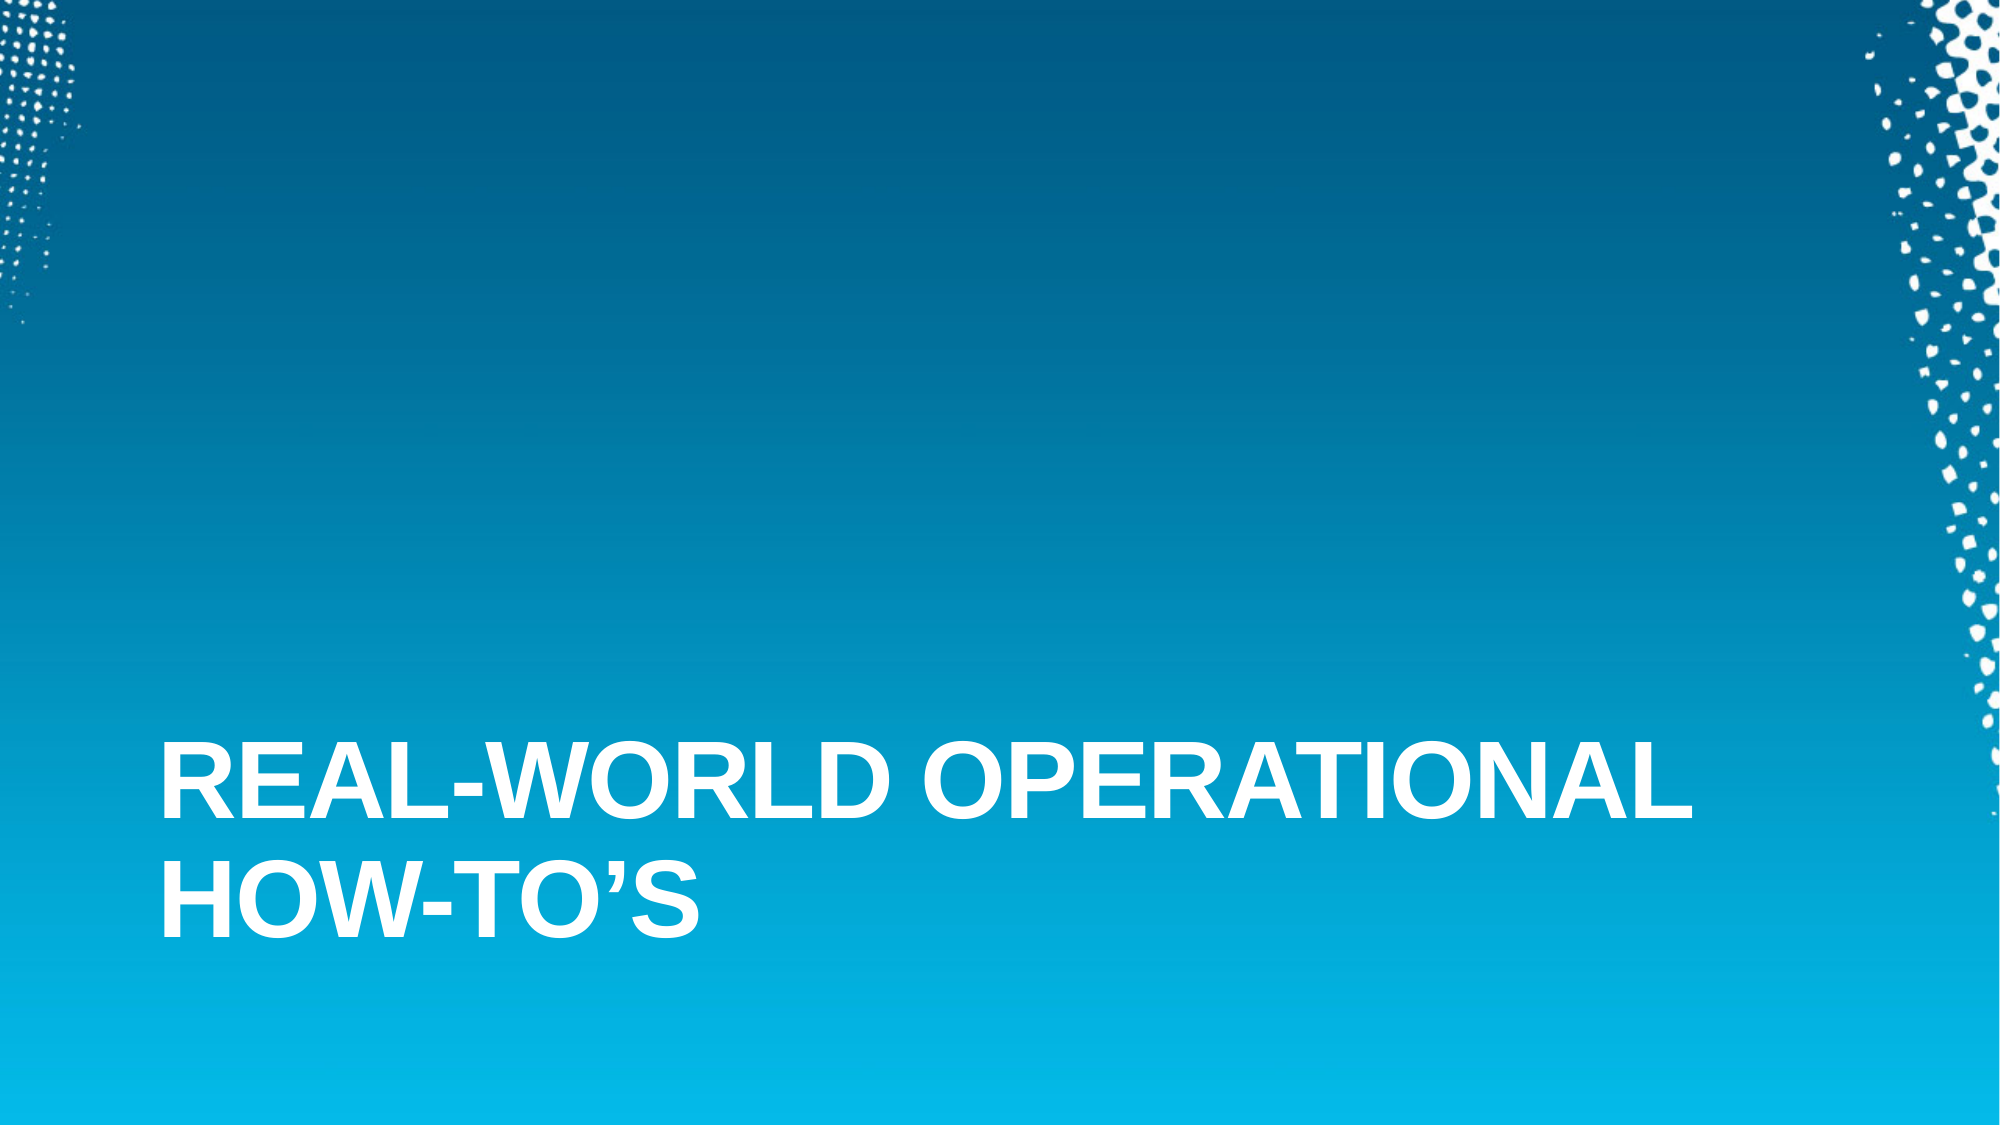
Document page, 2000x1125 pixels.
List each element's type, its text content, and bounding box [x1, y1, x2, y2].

picture [1950, 359, 1960, 366]
picture [42, 31, 53, 39]
picture [1955, 557, 1965, 573]
picture [1945, 213, 1955, 220]
picture [1919, 367, 1930, 378]
picture [43, 42, 49, 53]
picture [1988, 547, 2000, 561]
picture [1932, 235, 1943, 241]
picture [1968, 481, 1978, 492]
picture [1995, 582, 2000, 595]
picture [18, 13, 26, 19]
picture [1942, 269, 1953, 276]
picture [1948, 413, 1958, 424]
picture [30, 14, 40, 23]
picture [1935, 0, 2000, 306]
picture [1963, 535, 1977, 550]
picture [1992, 438, 2000, 448]
picture [1900, 240, 1912, 254]
picture [6, 97, 12, 105]
picture [1907, 77, 1917, 83]
picture [1963, 589, 1976, 607]
picture [1963, 335, 1972, 344]
picture [1929, 27, 1945, 45]
picture [1955, 246, 1965, 256]
picture [0, 40, 9, 45]
picture [1946, 525, 1956, 533]
picture [1969, 625, 1985, 642]
picture [1898, 188, 1912, 198]
picture [1942, 465, 1958, 483]
picture [11, 55, 21, 64]
picture [54, 76, 60, 83]
picture [16, 22, 23, 34]
picture [1972, 570, 1986, 583]
picture [1935, 177, 1945, 189]
picture [9, 84, 15, 91]
picture [33, 88, 42, 97]
picture [1875, 83, 1881, 96]
picture [1983, 404, 1992, 414]
picture [1909, 274, 1920, 291]
picture [33, 0, 42, 10]
picture [0, 24, 9, 33]
picture [1957, 187, 1971, 200]
picture [1935, 431, 1946, 449]
picture [24, 72, 32, 79]
picture [1970, 426, 1980, 436]
picture [1991, 747, 2000, 765]
picture [1925, 87, 1941, 99]
picture [55, 62, 62, 69]
title Real-world operational how-to’s [157, 722, 1858, 964]
picture [47, 0, 57, 10]
picture [1994, 382, 2000, 391]
picture [45, 16, 55, 24]
picture [1946, 155, 1961, 167]
picture [1952, 502, 1967, 516]
picture [33, 116, 40, 124]
picture [58, 32, 66, 41]
picture [56, 47, 64, 55]
picture [1911, 223, 1918, 230]
picture [1866, 51, 1874, 59]
picture [1928, 399, 1939, 415]
picture [1935, 379, 1948, 391]
picture [17, 129, 23, 136]
picture [1938, 122, 1950, 133]
picture [1979, 657, 1995, 676]
picture [10, 69, 17, 78]
picture [18, 0, 29, 6]
picture [1974, 683, 1985, 694]
picture [29, 27, 38, 38]
picture [1963, 278, 1976, 291]
picture [1930, 291, 1941, 297]
picture [1926, 344, 1939, 358]
picture [1921, 0, 1934, 8]
picture [1993, 321, 2000, 339]
picture [1960, 392, 1970, 403]
picture [1958, 445, 1968, 460]
picture [1922, 200, 1934, 207]
picture [34, 101, 43, 111]
picture [31, 131, 37, 138]
picture [1914, 164, 1923, 177]
picture [1990, 492, 2000, 505]
picture [1984, 349, 1992, 357]
picture [38, 74, 47, 80]
picture [1941, 324, 1952, 332]
picture [1920, 257, 1932, 264]
picture [1953, 301, 1962, 312]
picture [1915, 109, 1924, 119]
picture [13, 41, 25, 49]
picture [41, 59, 48, 67]
picture [1892, 212, 1902, 216]
picture [1991, 637, 2000, 652]
picture [16, 143, 21, 151]
picture [1881, 117, 1891, 130]
picture [1925, 141, 1935, 155]
picture [1980, 460, 1987, 469]
picture [28, 42, 36, 53]
picture [3, 10, 11, 18]
picture [26, 57, 34, 68]
picture [1889, 152, 1901, 166]
picture [1981, 604, 2000, 620]
picture [1894, 99, 1902, 106]
picture [1978, 517, 1987, 527]
picture [1972, 312, 1985, 322]
picture [1982, 714, 1993, 729]
picture [1988, 691, 2000, 709]
picture [0, 155, 5, 163]
picture [1914, 308, 1929, 326]
picture [1973, 368, 1982, 380]
